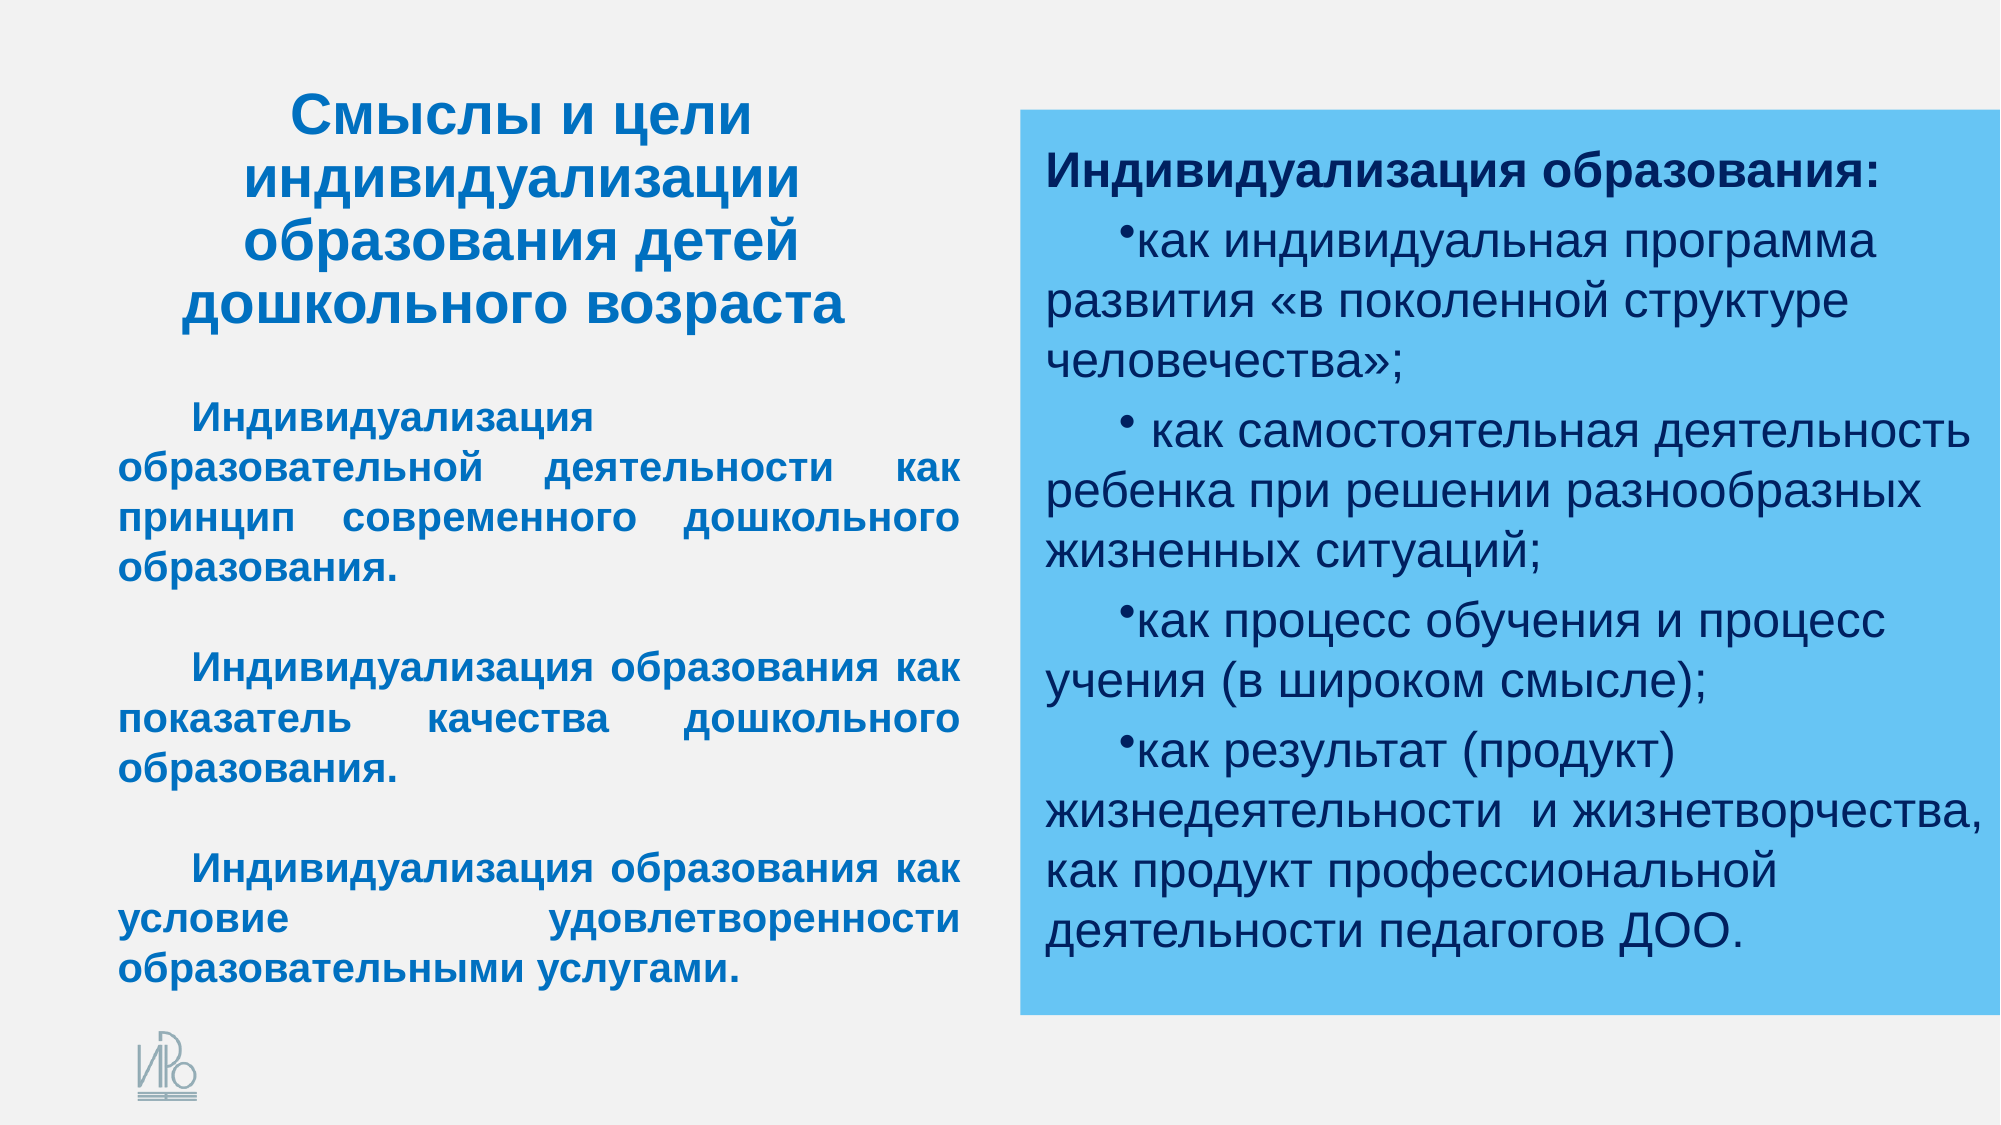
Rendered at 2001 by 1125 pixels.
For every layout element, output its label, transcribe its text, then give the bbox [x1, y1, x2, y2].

text_box Индивидуализация образования: как индивидуальная программа развития «в поколенной структуре человечества»; как самостоятельная деятельность ребенка при решении разнообразных жизненных ситуаций; как процесс обучения и процесс учения (в широком смысле); как результат (продукт) жизнедеятельности и жизнетворчества, как продукт профессиональной деятельности педагогов ДОО. [1030, 130, 2000, 966]
list Индивидуализация образовательной деятельности как принцип современного дошкольного образования. Индивидуализация образования как показатель качества дошкольного образования. Индивидуализация образования как условие удовлетворенности образовательными услугами. [102, 382, 976, 1021]
title Смыслы и цели индивидуализации образования детей дошкольного возраста [102, 53, 942, 344]
